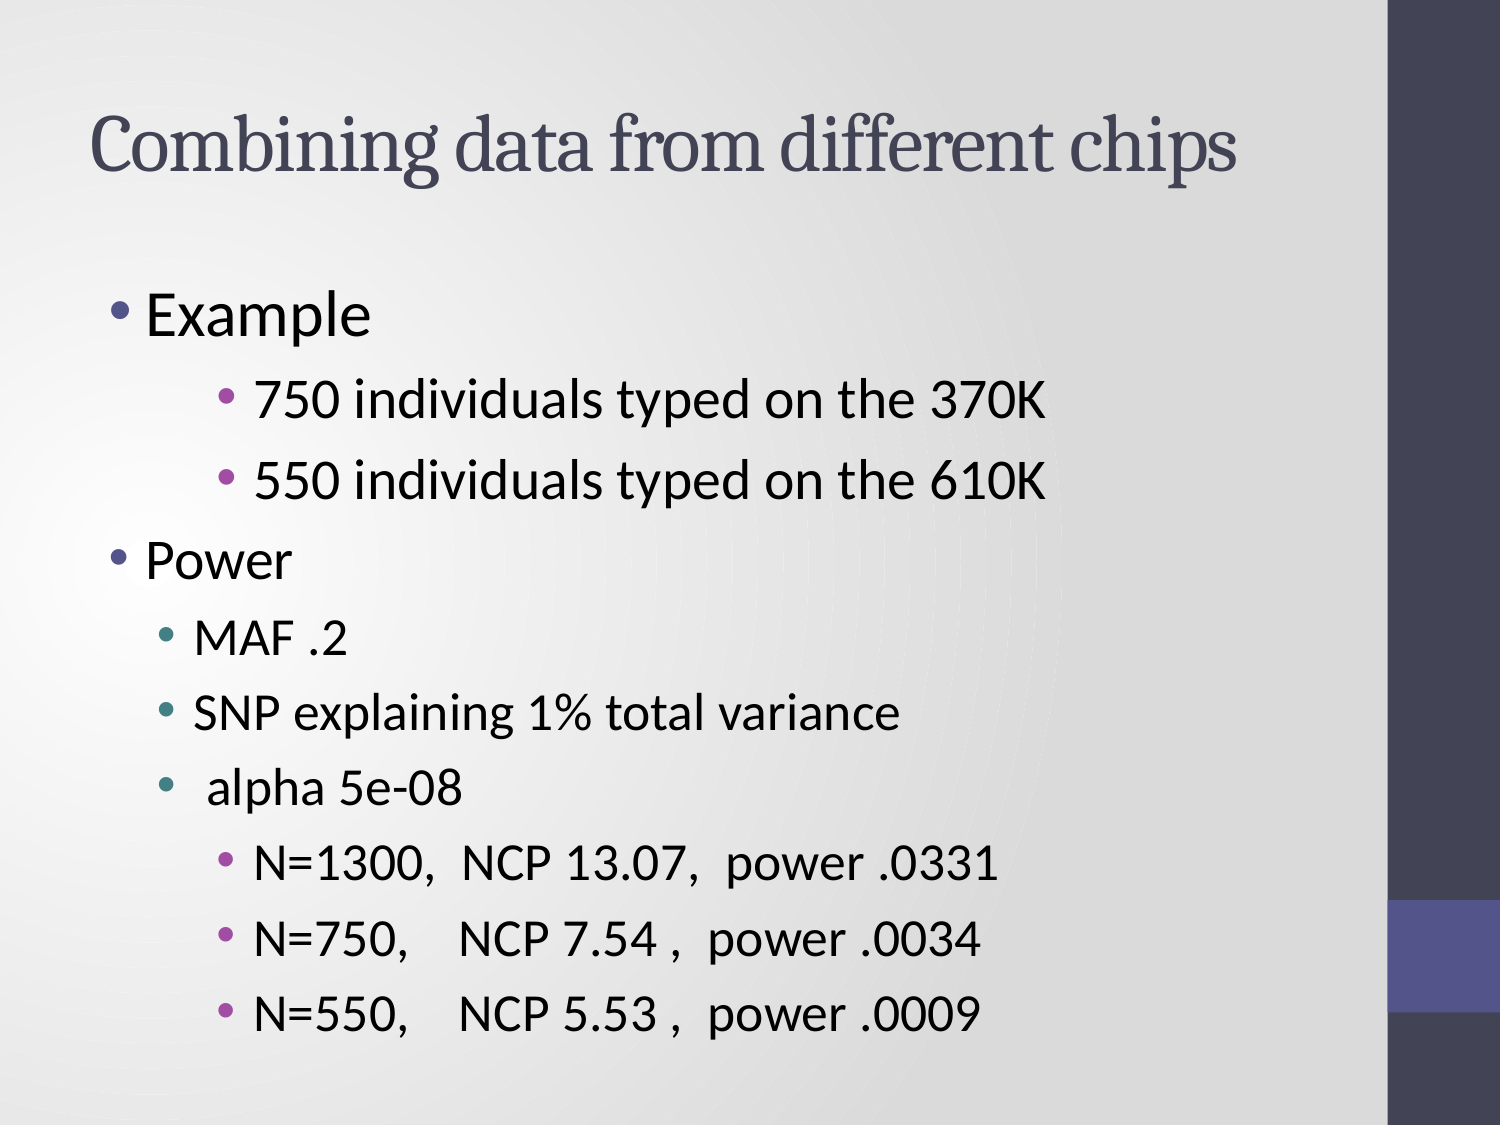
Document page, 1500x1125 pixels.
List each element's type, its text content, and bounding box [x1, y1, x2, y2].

title Combining data from different chips [75, 45, 1325, 233]
list Example 750 individuals typed on the 370K 550 individuals typed on the 610K Power MAF .2 SNP explaining 1% total variance alpha 5e-08 N=1300, NCP 13.07, power .0331 N=750, NCP 7.54 , power .0034 N=550, NCP 5.53 , power .0009 [75, 262, 1325, 1050]
